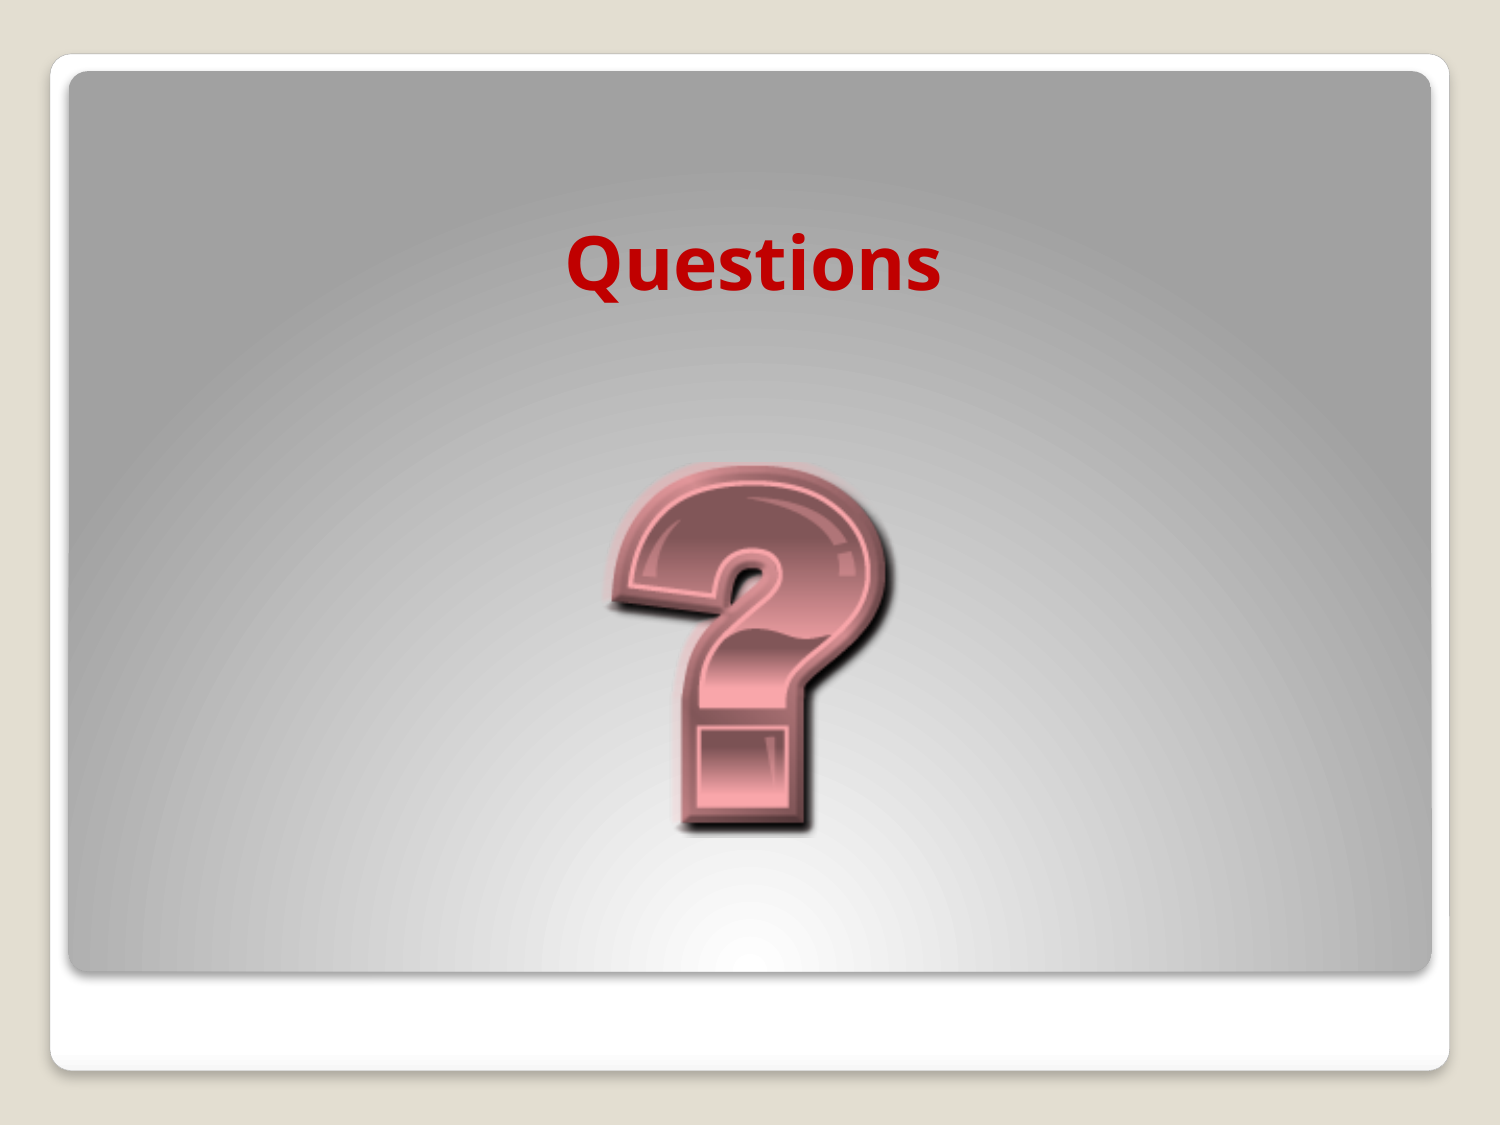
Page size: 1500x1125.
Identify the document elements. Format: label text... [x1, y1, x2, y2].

title Questions [82, 99, 1425, 313]
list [562, 462, 938, 838]
